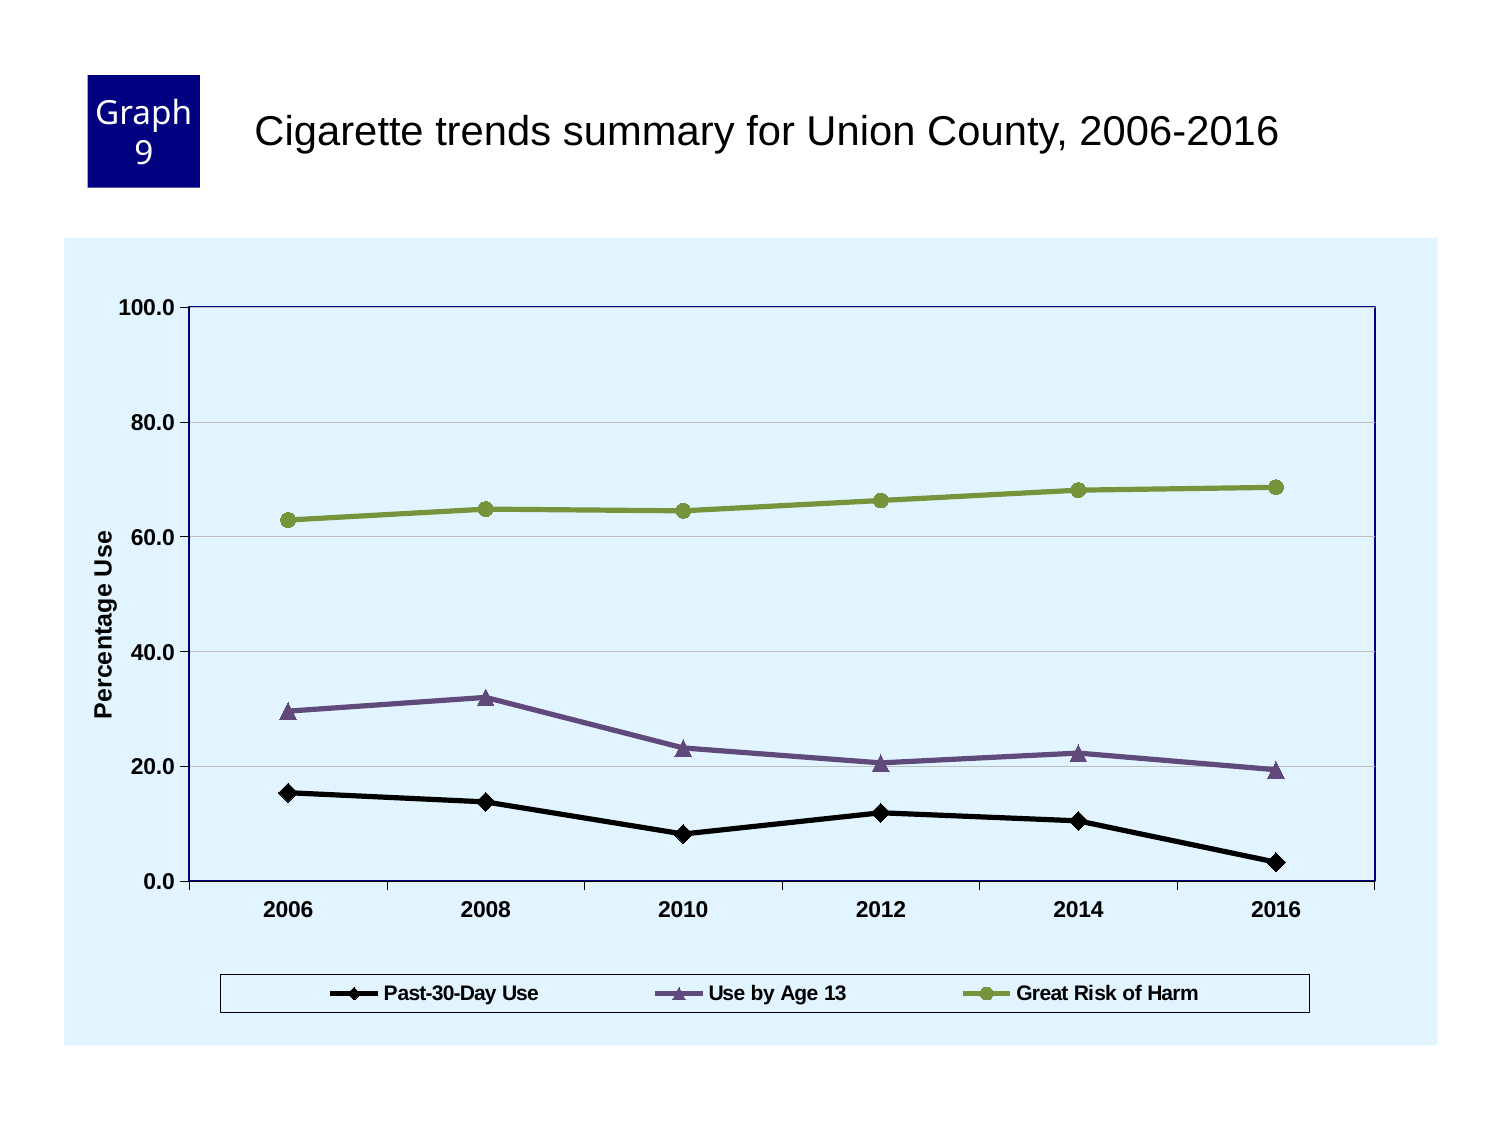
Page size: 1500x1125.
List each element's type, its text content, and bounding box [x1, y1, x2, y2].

chart [63, 237, 1438, 1046]
text_box Graph 9 [87, 75, 200, 188]
text_box Cigarette trends summary for Union County, 2006-2016 [249, 99, 1438, 225]
